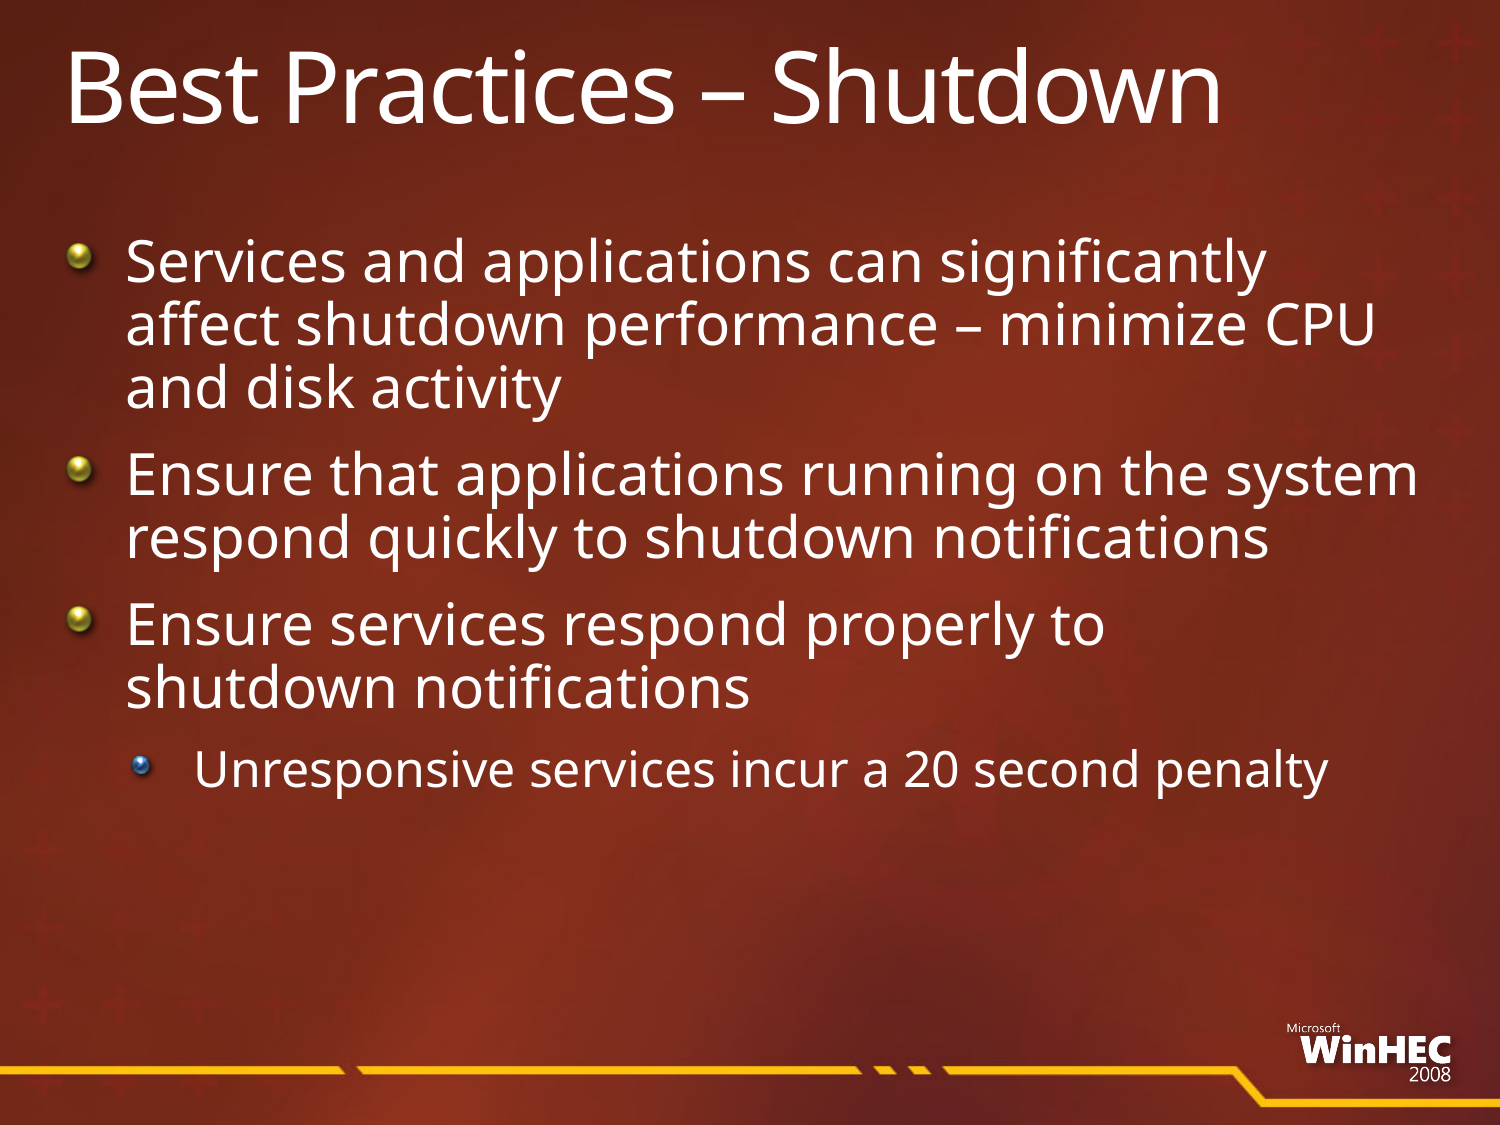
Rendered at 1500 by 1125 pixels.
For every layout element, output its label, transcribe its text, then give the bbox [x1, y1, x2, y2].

picture [0, 0, 1500, 1125]
list Services and applications can significantly affect shutdown performance – minimize CPU and disk activity Ensure that applications running on the system respond quickly to shutdown notifications Ensure services respond properly to shutdown notifications Unresponsive services incur a 20 second penalty [62, 231, 1438, 806]
title Best Practices – Shutdown [62, 37, 1438, 147]
